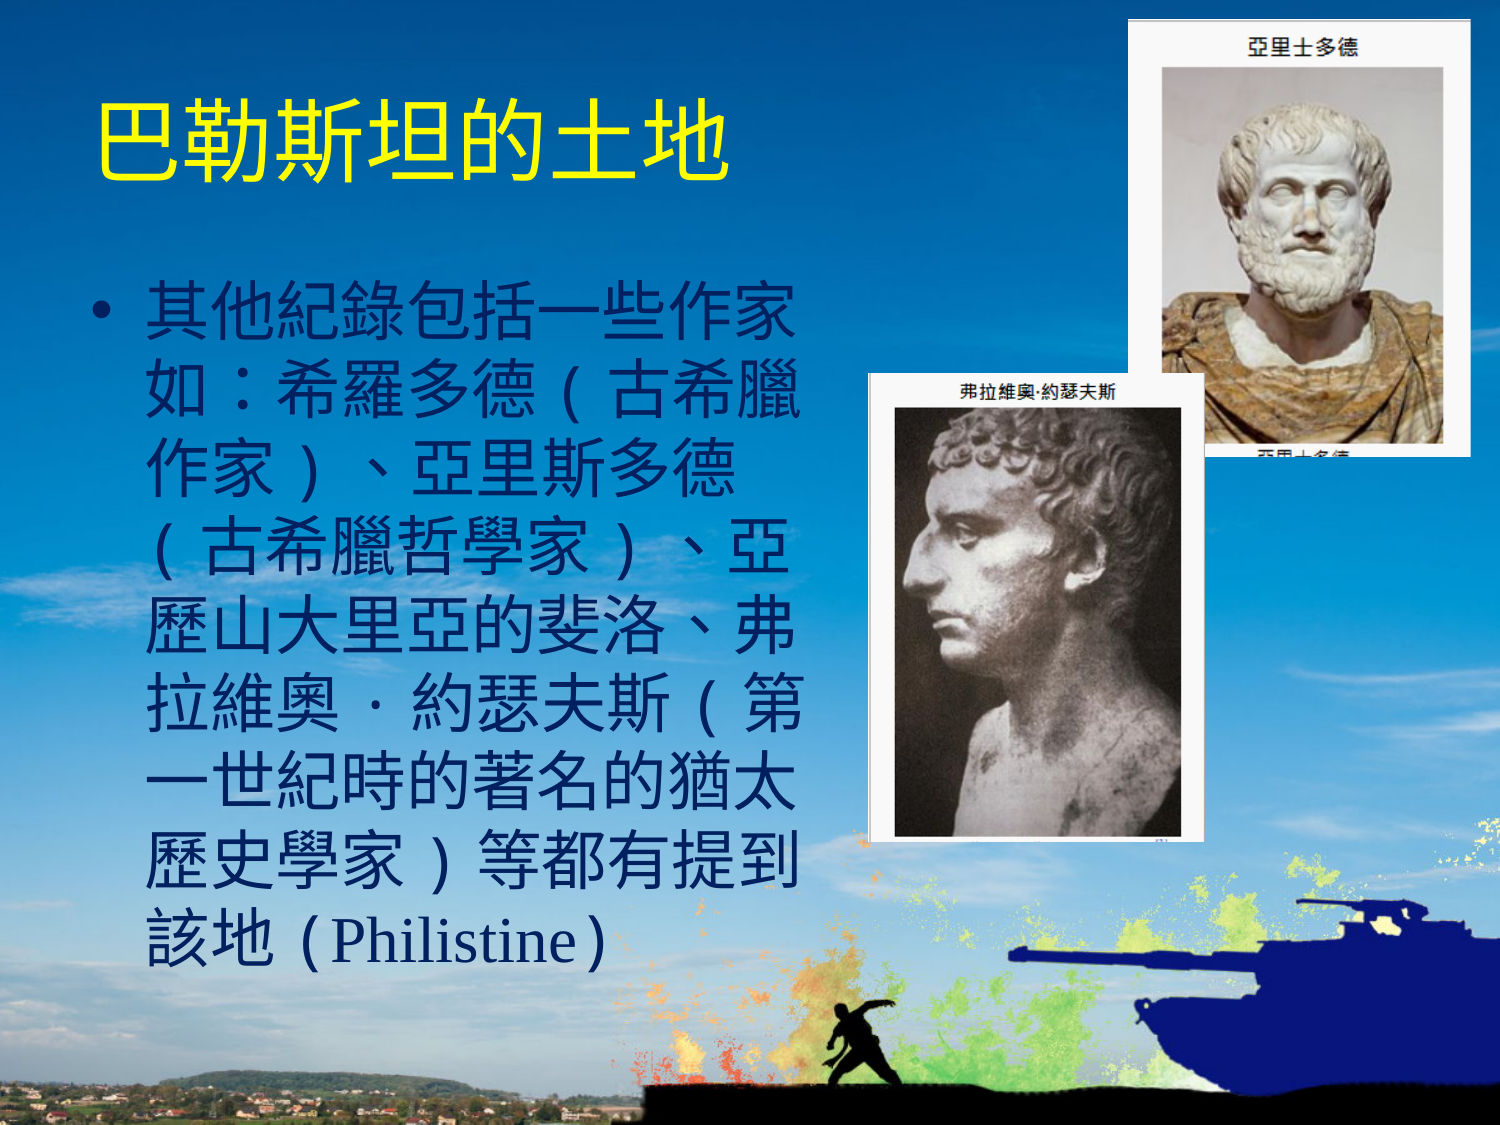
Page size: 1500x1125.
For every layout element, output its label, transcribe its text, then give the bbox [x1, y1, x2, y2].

picture [0, 0, 1500, 1125]
title 巴勒斯坦的土地 [75, 45, 1122, 233]
list 其他紀錄包括一些作家如：希羅多德(古希臘作家)、亞里斯多德(古希臘哲學家)、亞歷山大里亞的斐洛、弗拉維奧·約瑟夫斯(第一世紀時的著名的猶太歷史學家)等都有提到該地(Philistine) [75, 262, 845, 988]
